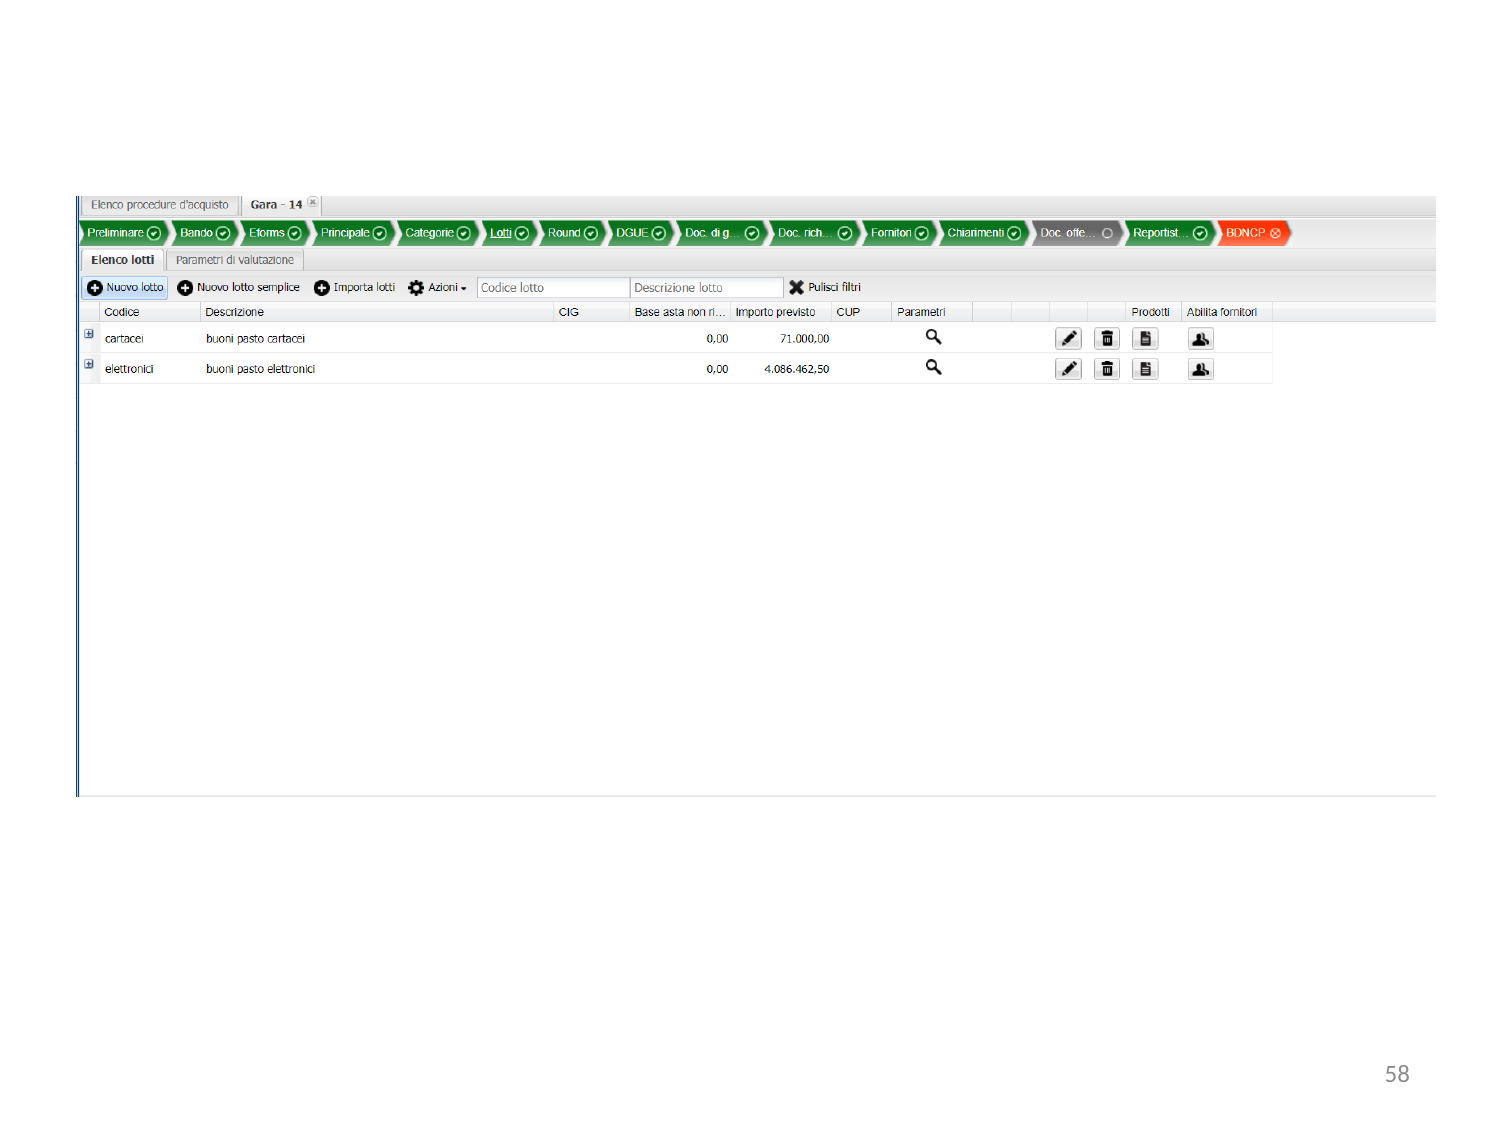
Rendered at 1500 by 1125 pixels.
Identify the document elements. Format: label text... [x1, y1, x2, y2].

slide_number 58 [1074, 1042, 1425, 1103]
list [74, 196, 1436, 797]
